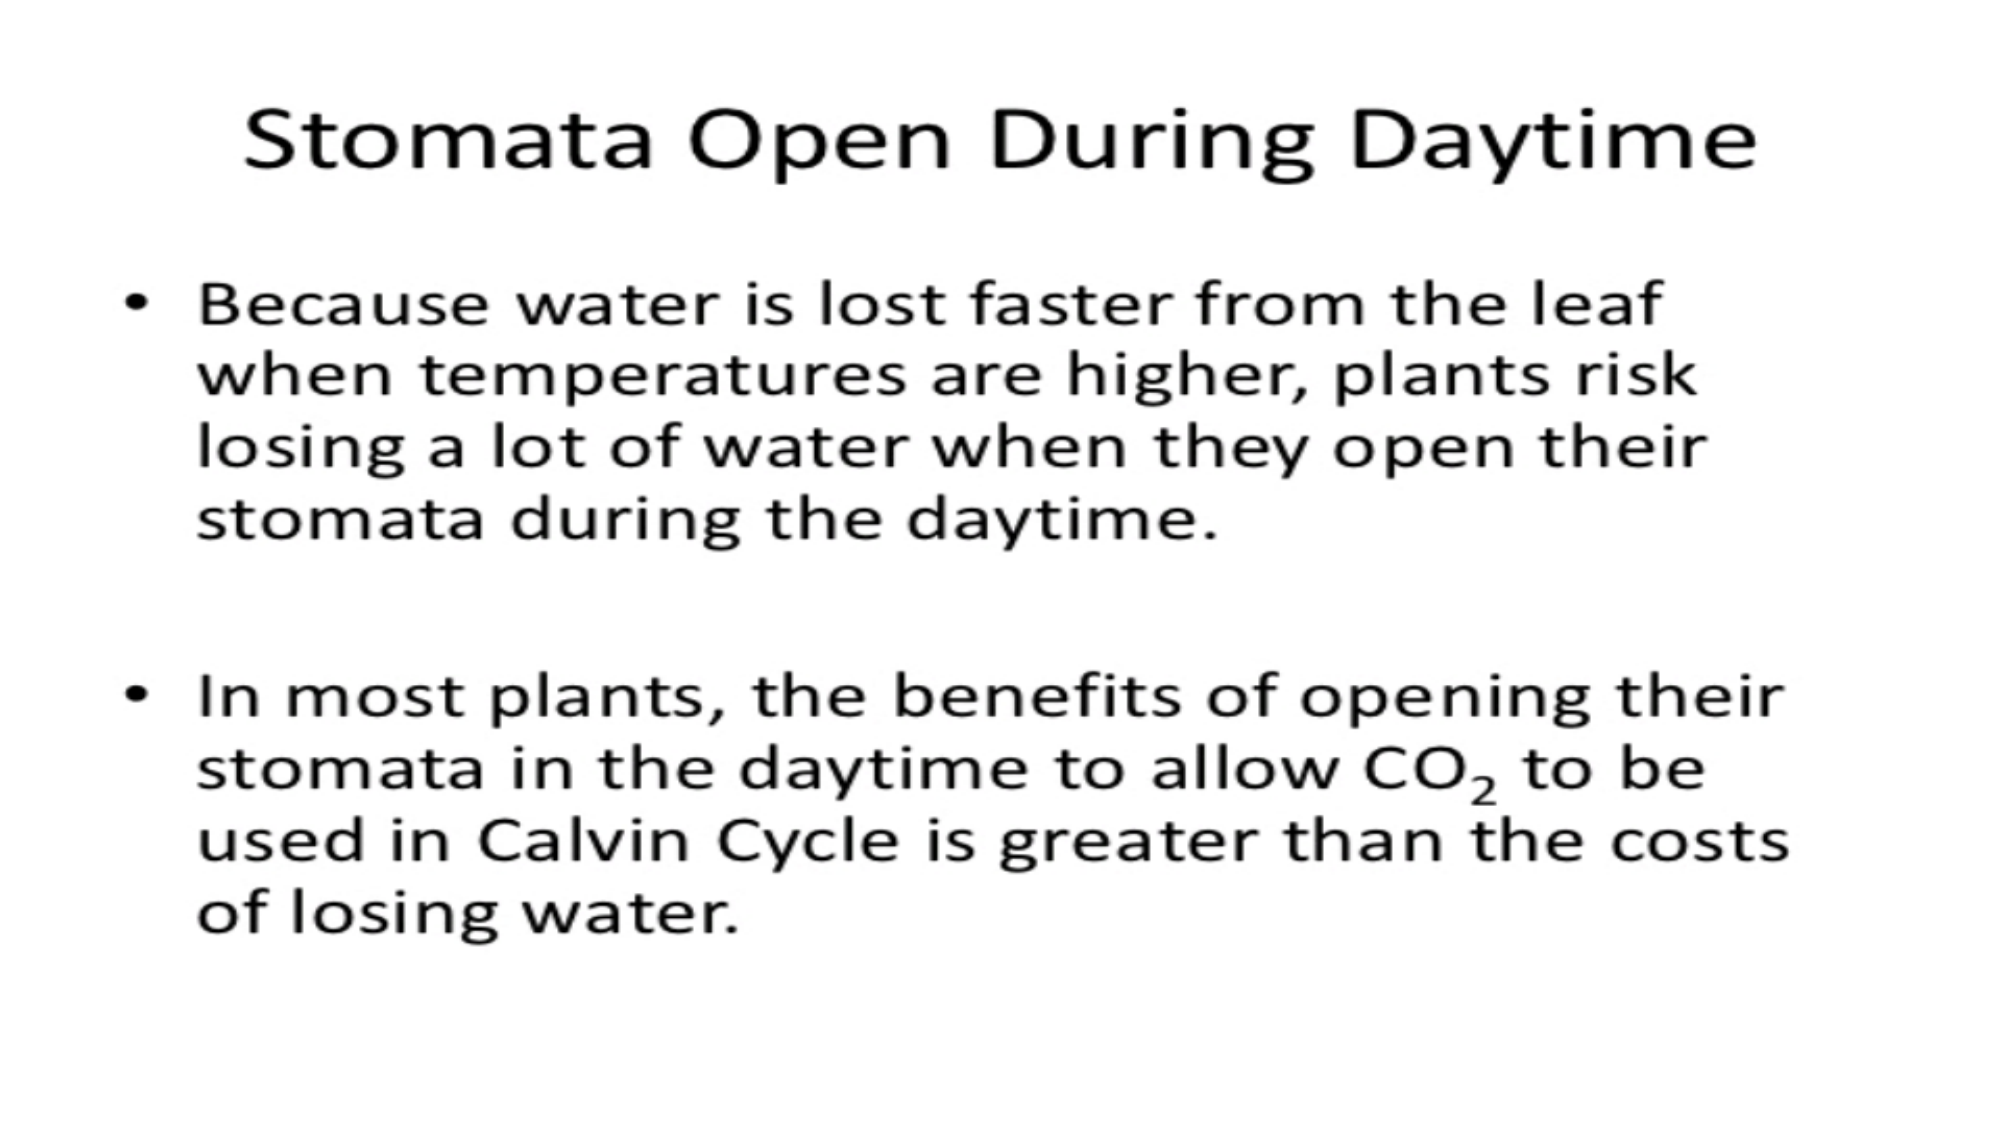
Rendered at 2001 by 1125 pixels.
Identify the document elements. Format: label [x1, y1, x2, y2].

list [0, 0, 2000, 1125]
